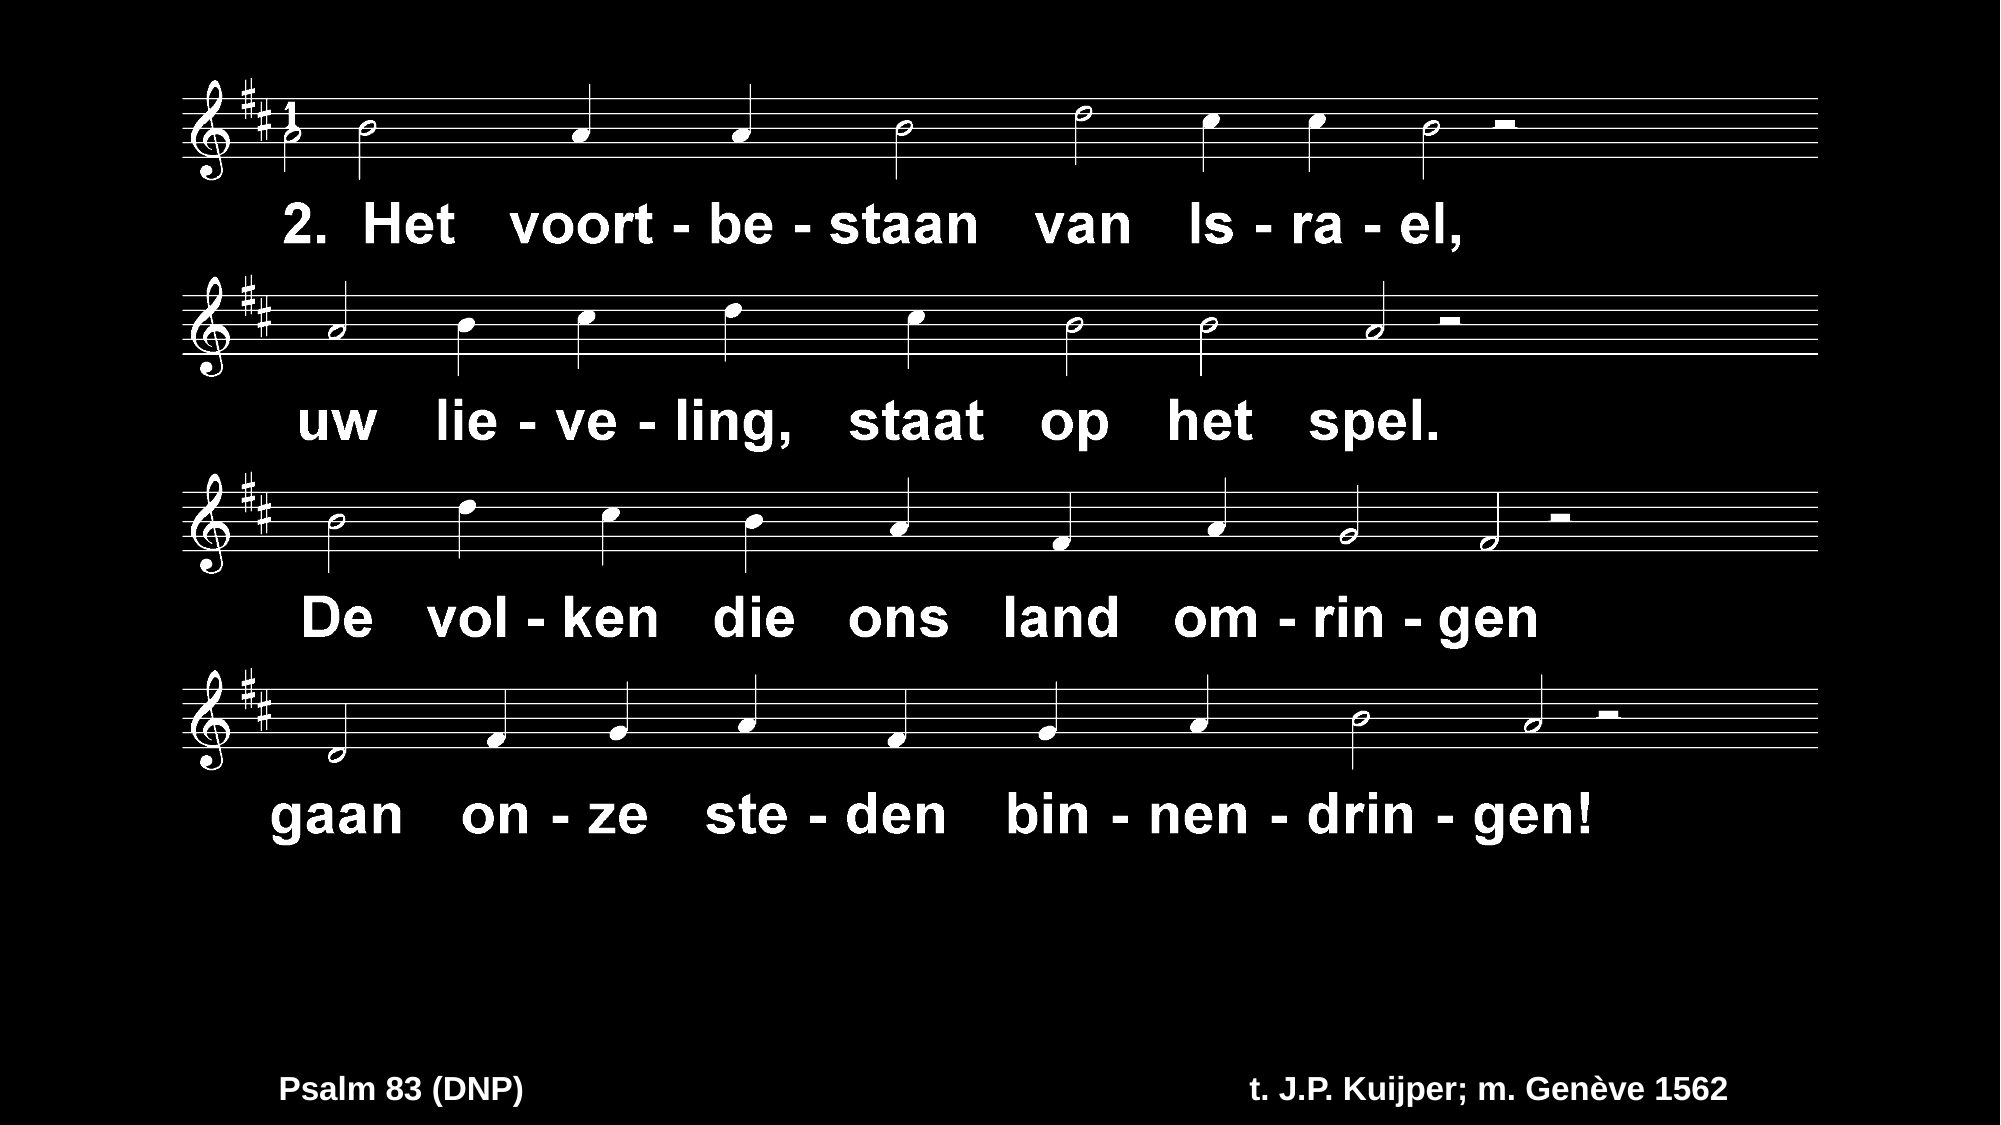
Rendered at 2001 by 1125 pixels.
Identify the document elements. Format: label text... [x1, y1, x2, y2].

text_box Psalm 83 (DNP) t. J.P. Kuijper; m. Genève 1562 [263, 1059, 1745, 1115]
picture [166, 62, 1834, 861]
